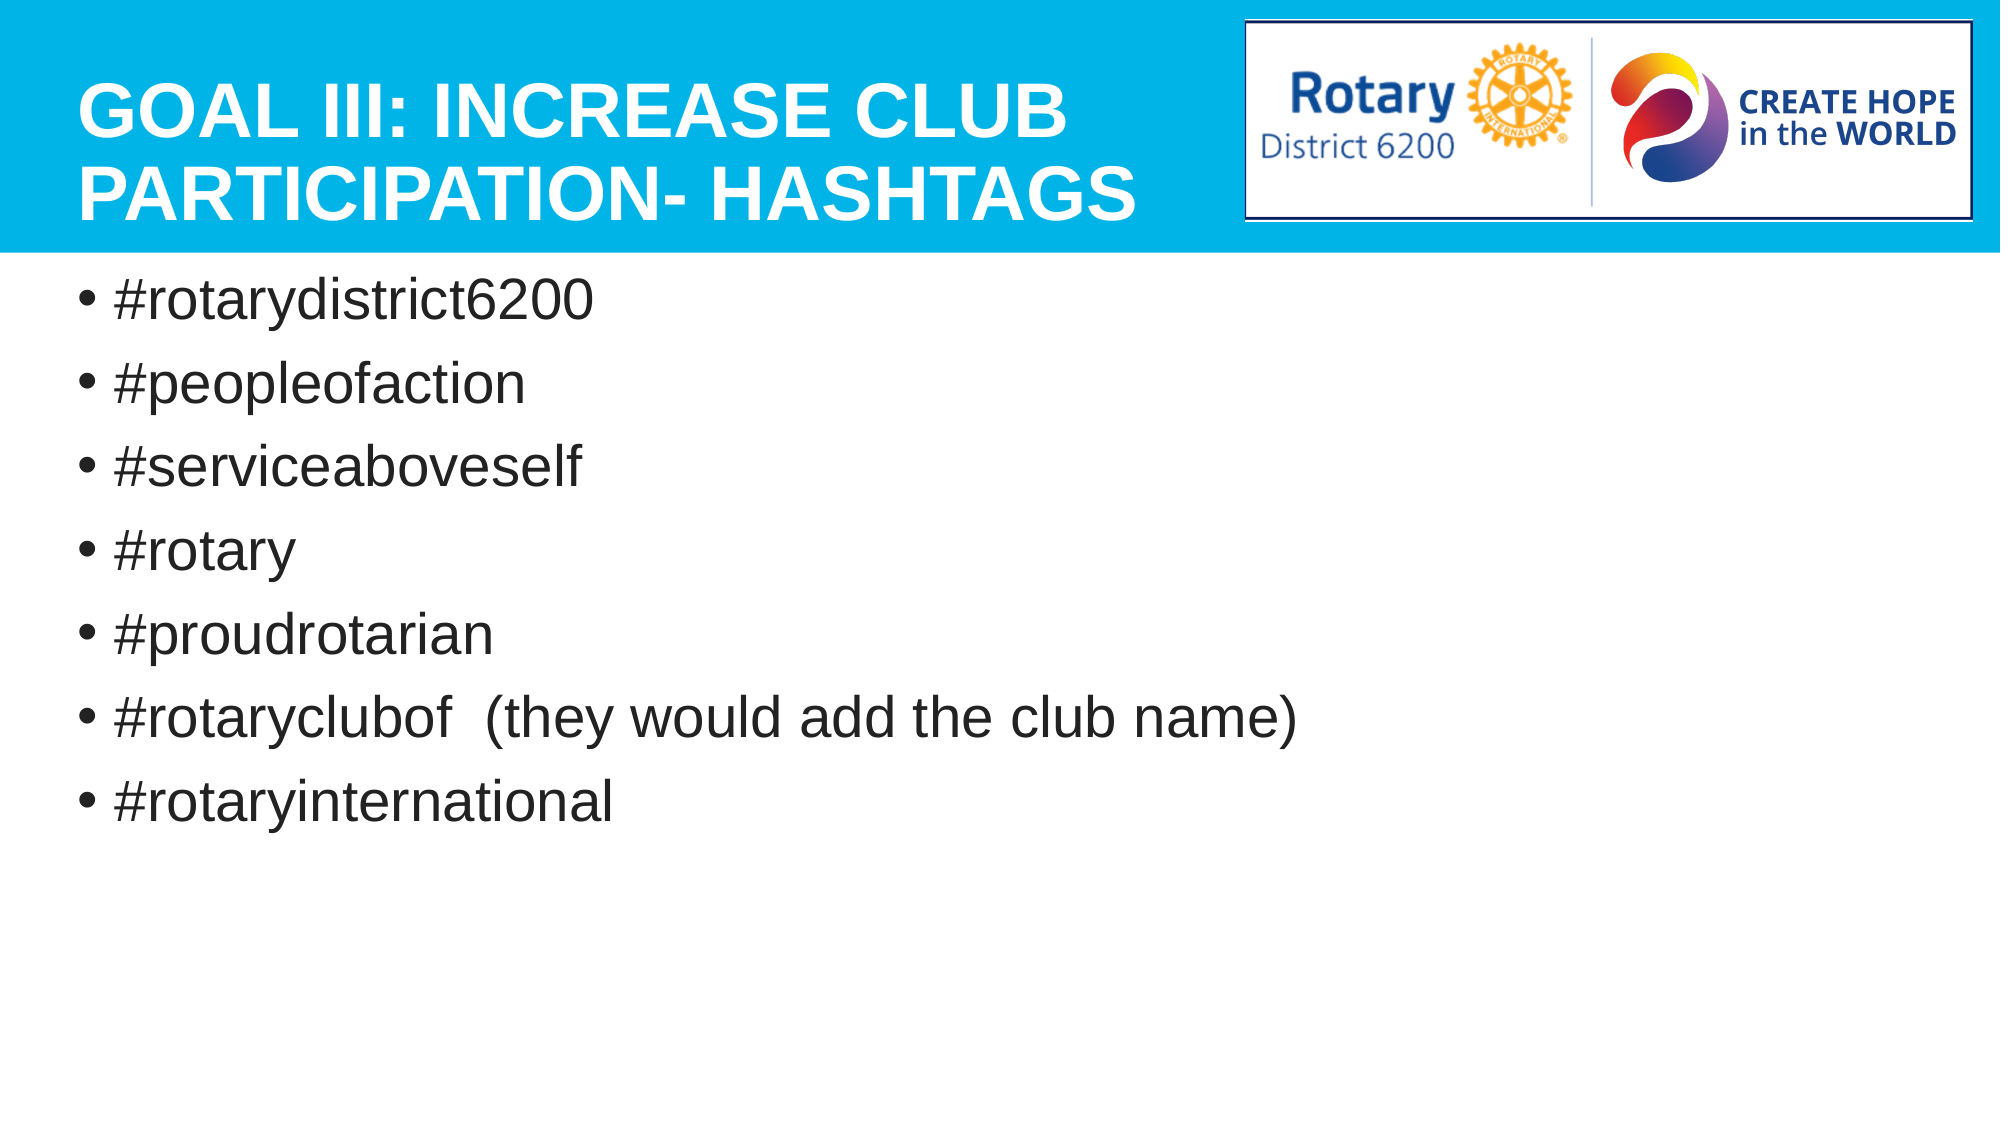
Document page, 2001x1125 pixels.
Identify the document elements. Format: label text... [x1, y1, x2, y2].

title Goal III: Increase club participation- Hashtags [62, 0, 1232, 253]
picture [1246, 20, 1972, 221]
list #rotarydistrict6200 #peopleofaction #serviceaboveself #rotary #proudrotarian #rotaryclubof (they would add the club name) #rotaryinternational [62, 261, 1950, 1110]
